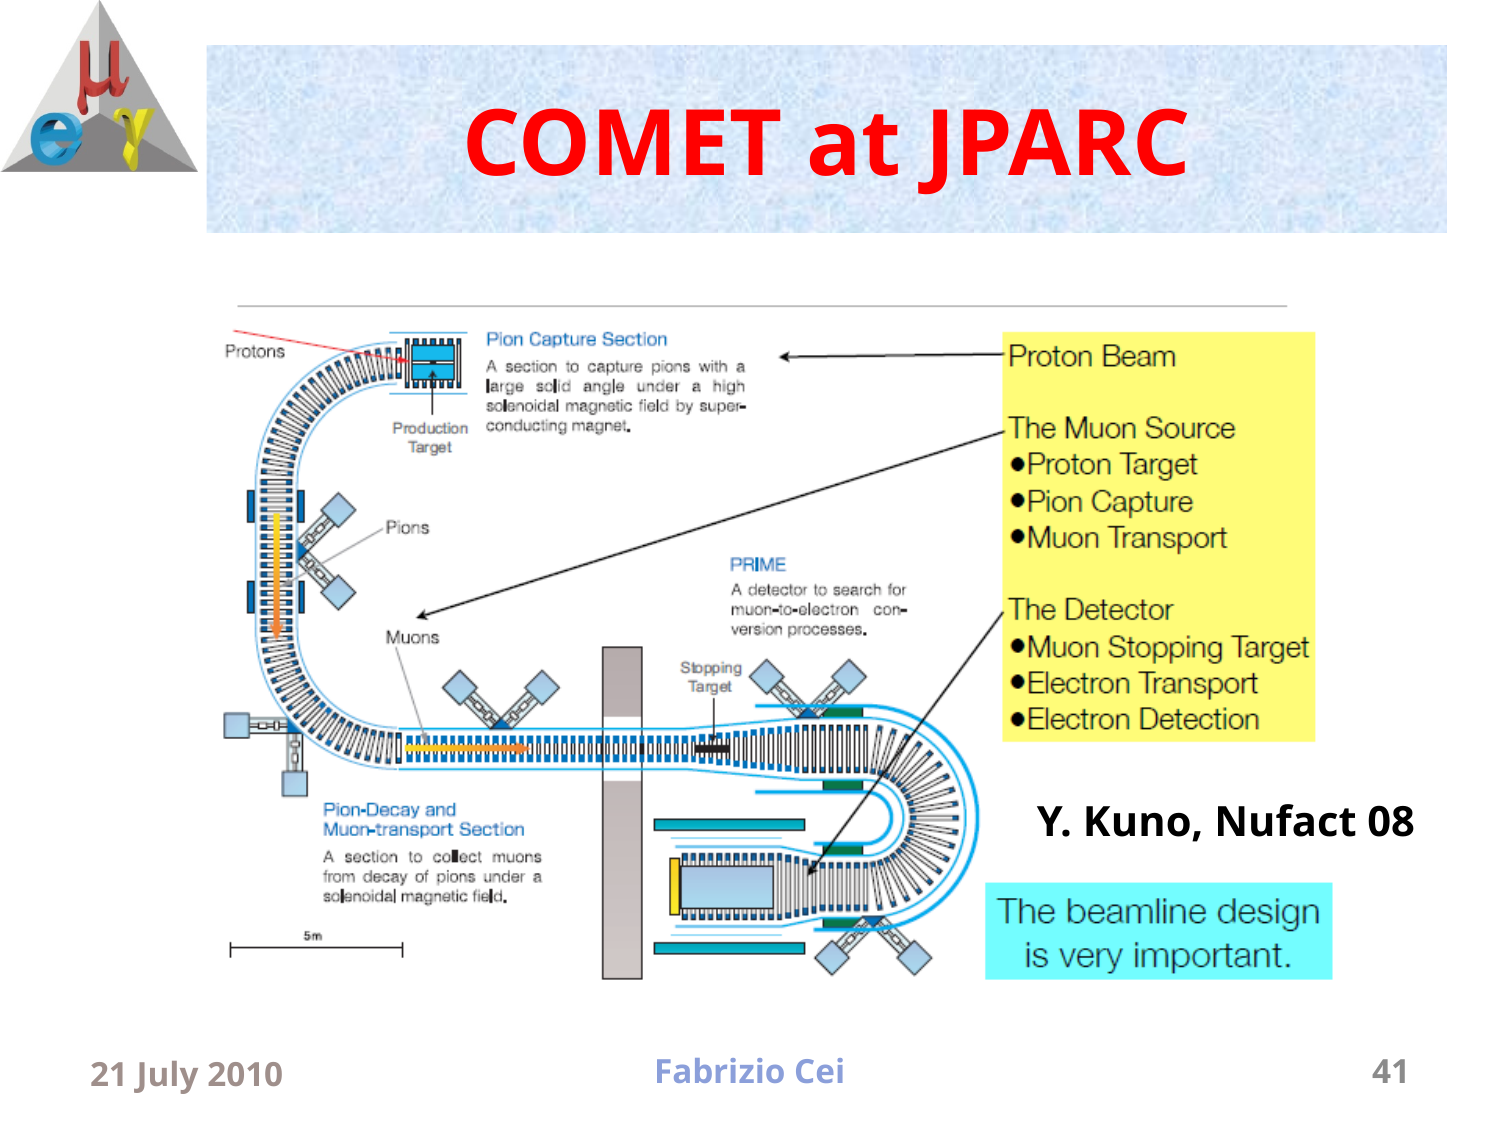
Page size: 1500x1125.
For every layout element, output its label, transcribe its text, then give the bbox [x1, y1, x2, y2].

picture [194, 290, 1350, 995]
slide_number 41 [1074, 1042, 1425, 1103]
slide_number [75, 1042, 425, 1103]
picture [0, 0, 198, 172]
footer Fabrizio Cei [512, 1042, 988, 1103]
title COMET at JPARC [206, 45, 1447, 233]
text_box Y. Kuno, Nufact 08 [1355, 786, 1431, 852]
